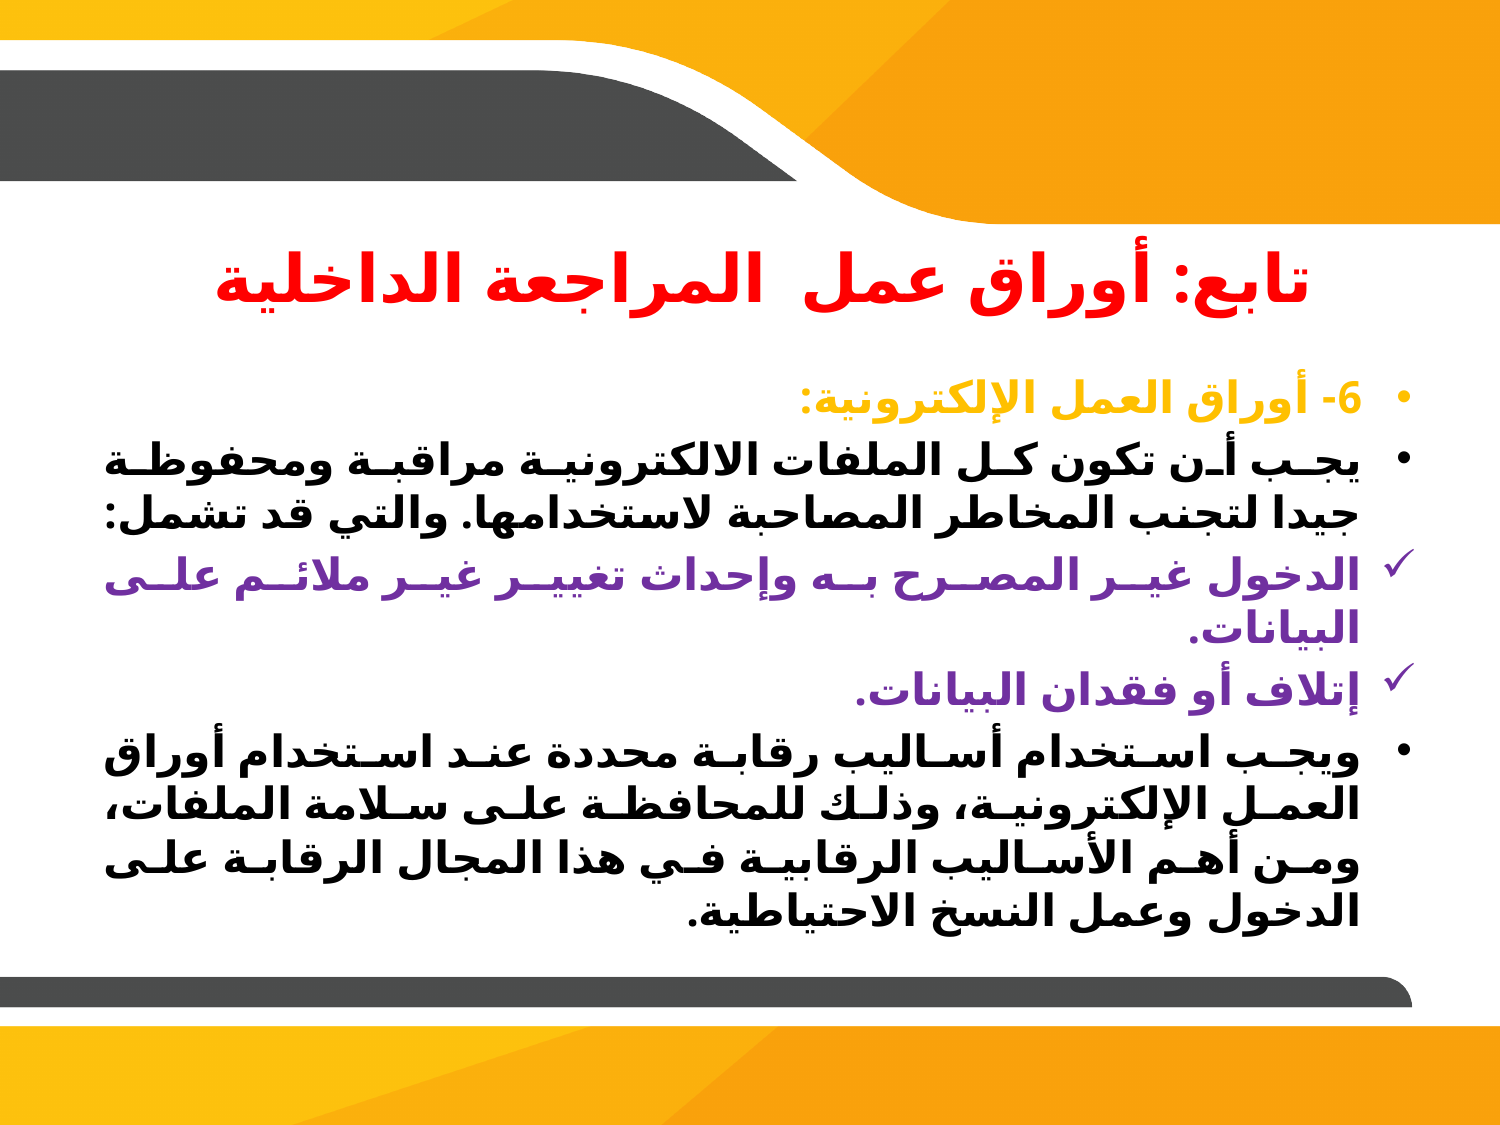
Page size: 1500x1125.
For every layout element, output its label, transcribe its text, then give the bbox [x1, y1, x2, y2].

title تابع: أوراق عمل المراجعة الداخلية [75, 214, 1436, 339]
list 6- أوراق العمل الإلكترونية: يجب أن تكون كل الملفات الالكترونية مراقبة ومحفوظة جيدا لتجنب المخاطر المصاحبة لاستخدامها. والتي قد تشمل: الدخول غير المصرح به وإحداث تغيير غير ملائم على البيانات. إتلاف أو فقدان البيانات. ويجب استخدام أساليب رقابة محددة عند استخدام أوراق العمل الإلكترونية، وذلك للمحافظة على سلامة الملفات، ومن أهم الأساليب الرقابية في هذا المجال الرقابة على الدخول وعمل النسخ الاحتياطية. [88, 361, 1424, 988]
picture [0, 0, 1500, 1125]
